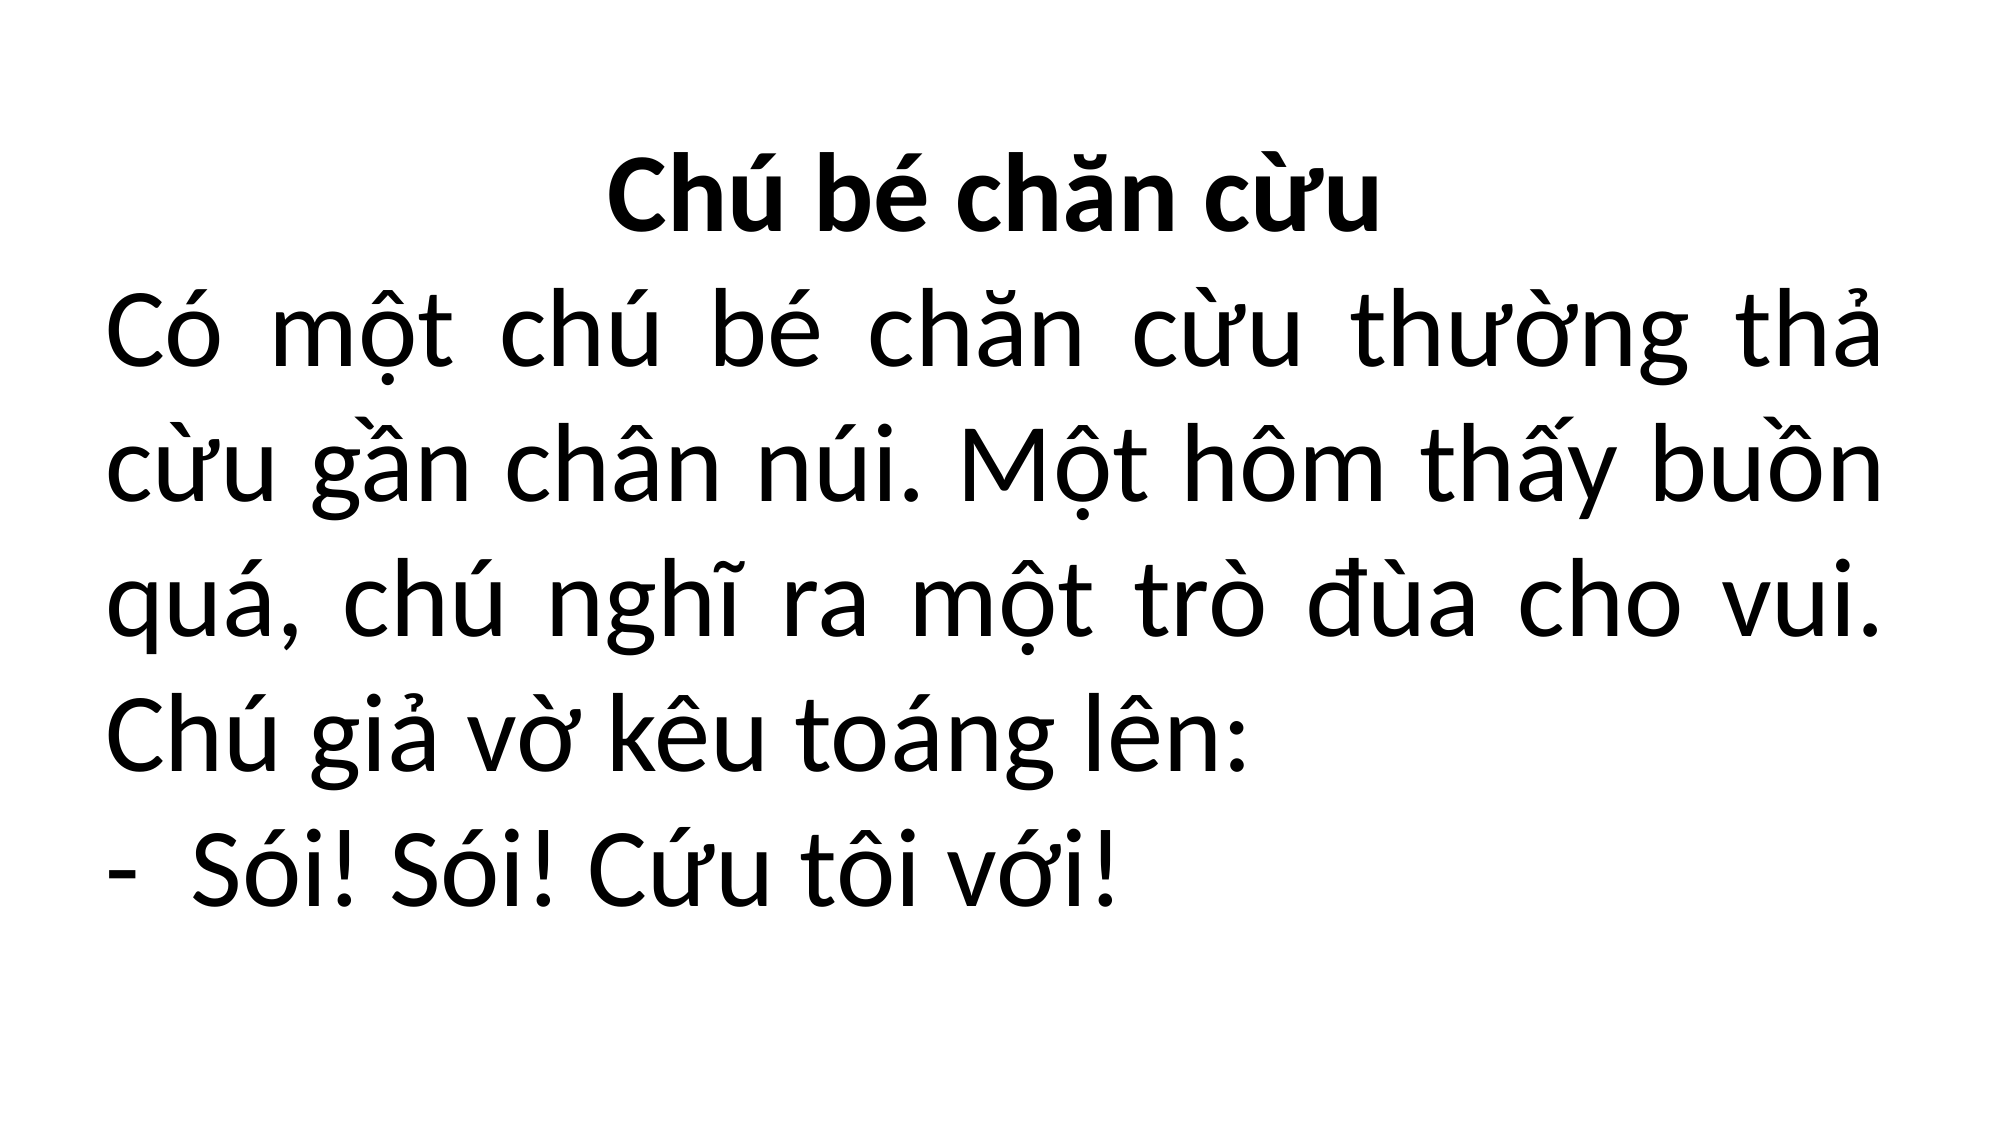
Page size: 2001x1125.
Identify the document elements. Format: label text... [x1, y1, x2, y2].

text_box Chú bé chăn cừu Có một chú bé chăn cừu thường thả cừu gần chân núi. Một hôm thấy buồn quá, chú nghĩ ra một trò đùa cho vui. Chú giả vờ kêu toáng lên: - Sói! Sói! Cứu tôi với! [90, 112, 1902, 937]
